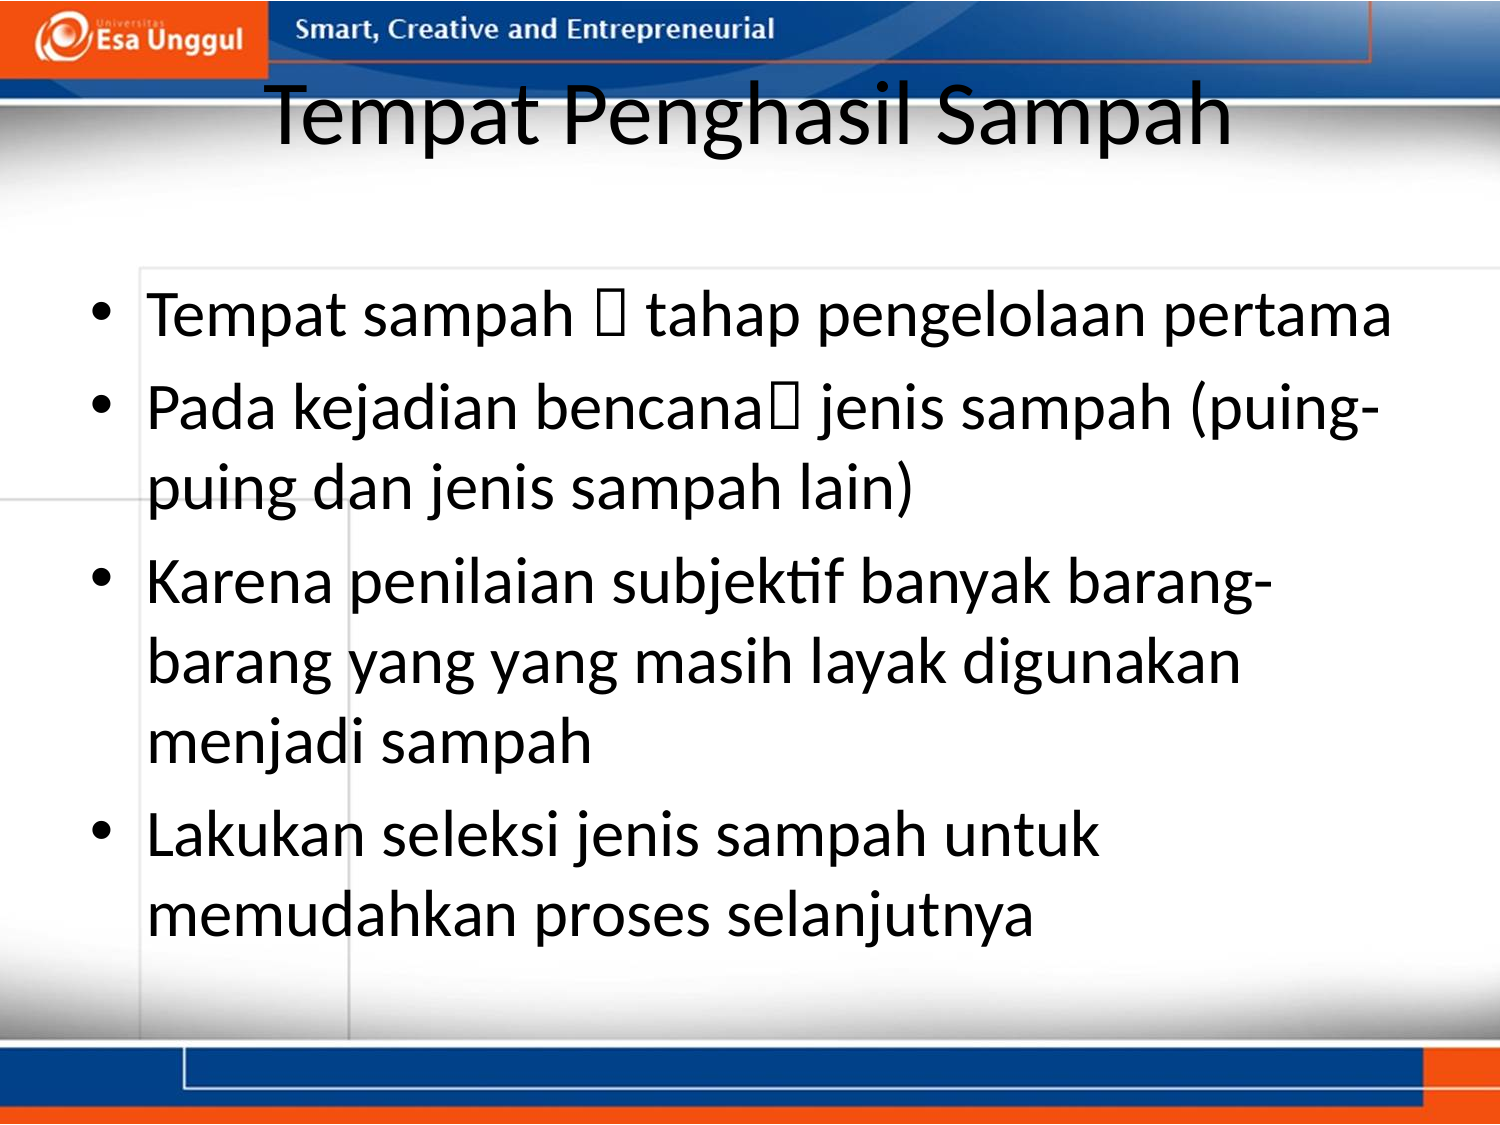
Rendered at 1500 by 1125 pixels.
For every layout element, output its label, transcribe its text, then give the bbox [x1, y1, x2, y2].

list Tempat sampah  tahap pengelolaan pertama Pada kejadian bencana jenis sampah (puing-puing dan jenis sampah lain) Karena penilaian subjektif banyak barang-barang yang yang masih layak digunakan menjadi sampah Lakukan seleksi jenis sampah untuk memudahkan proses selanjutnya [75, 262, 1425, 1005]
picture [0, 1, 1500, 1124]
title Tempat Penghasil Sampah [75, 45, 1425, 233]
